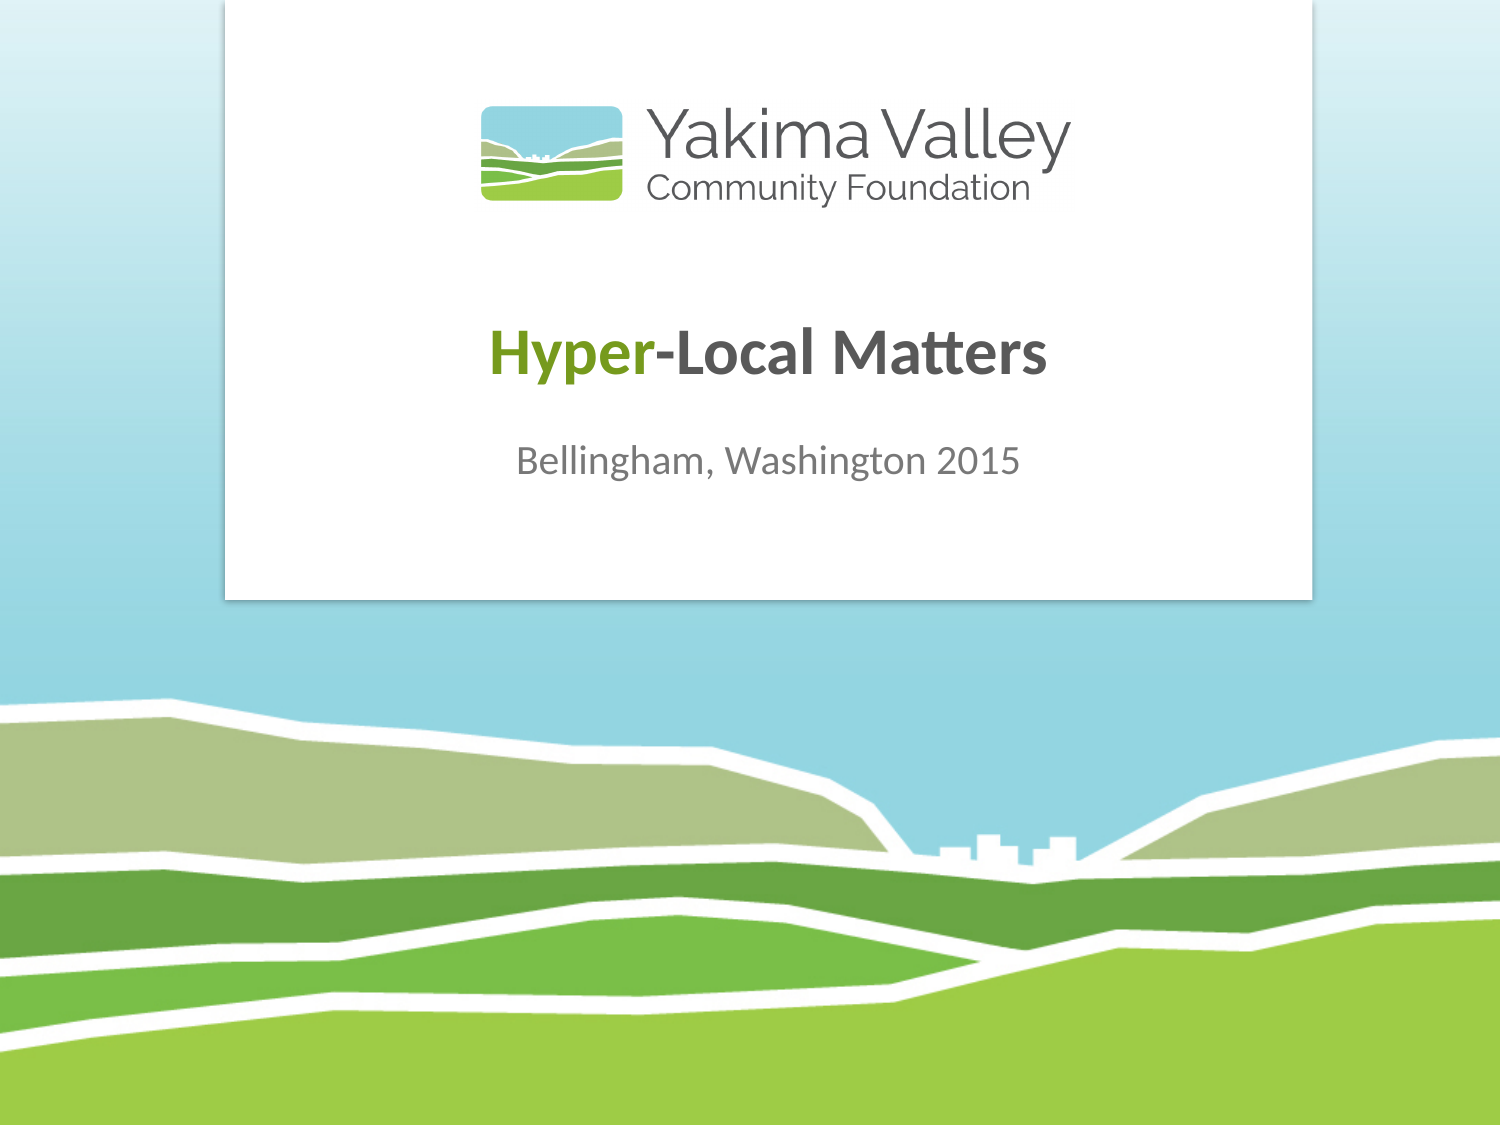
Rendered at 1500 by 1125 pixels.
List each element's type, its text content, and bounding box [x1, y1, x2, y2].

picture [0, 0, 1500, 1125]
picture [474, 99, 1075, 212]
title Hyper-Local Matters [225, 299, 1313, 413]
subtitle Bellingham, Washington 2015 [225, 425, 1313, 600]
